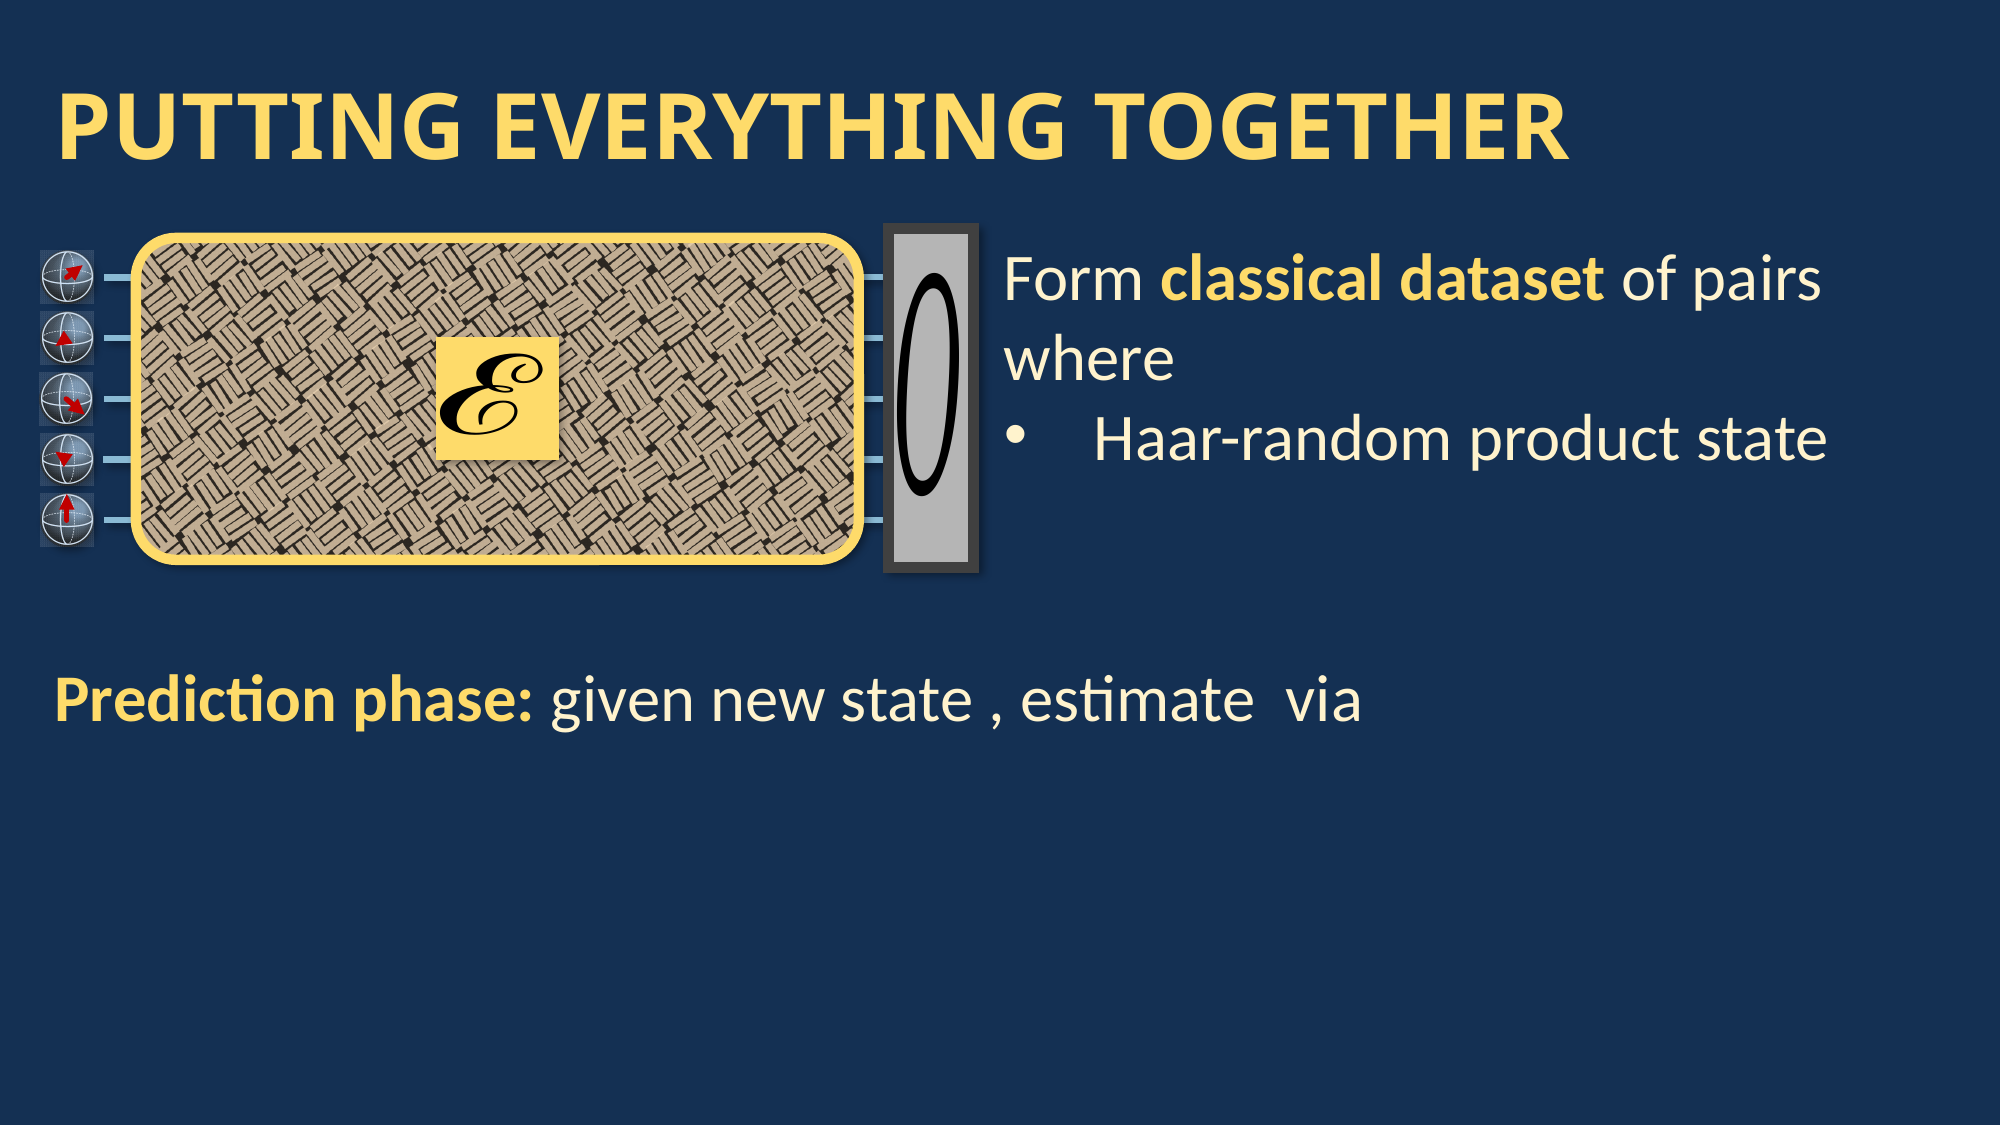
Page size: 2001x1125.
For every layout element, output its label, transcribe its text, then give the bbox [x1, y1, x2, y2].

title PUTTING EVERYTHING TOGETHER [39, 46, 1960, 213]
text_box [39, 233, 969, 563]
